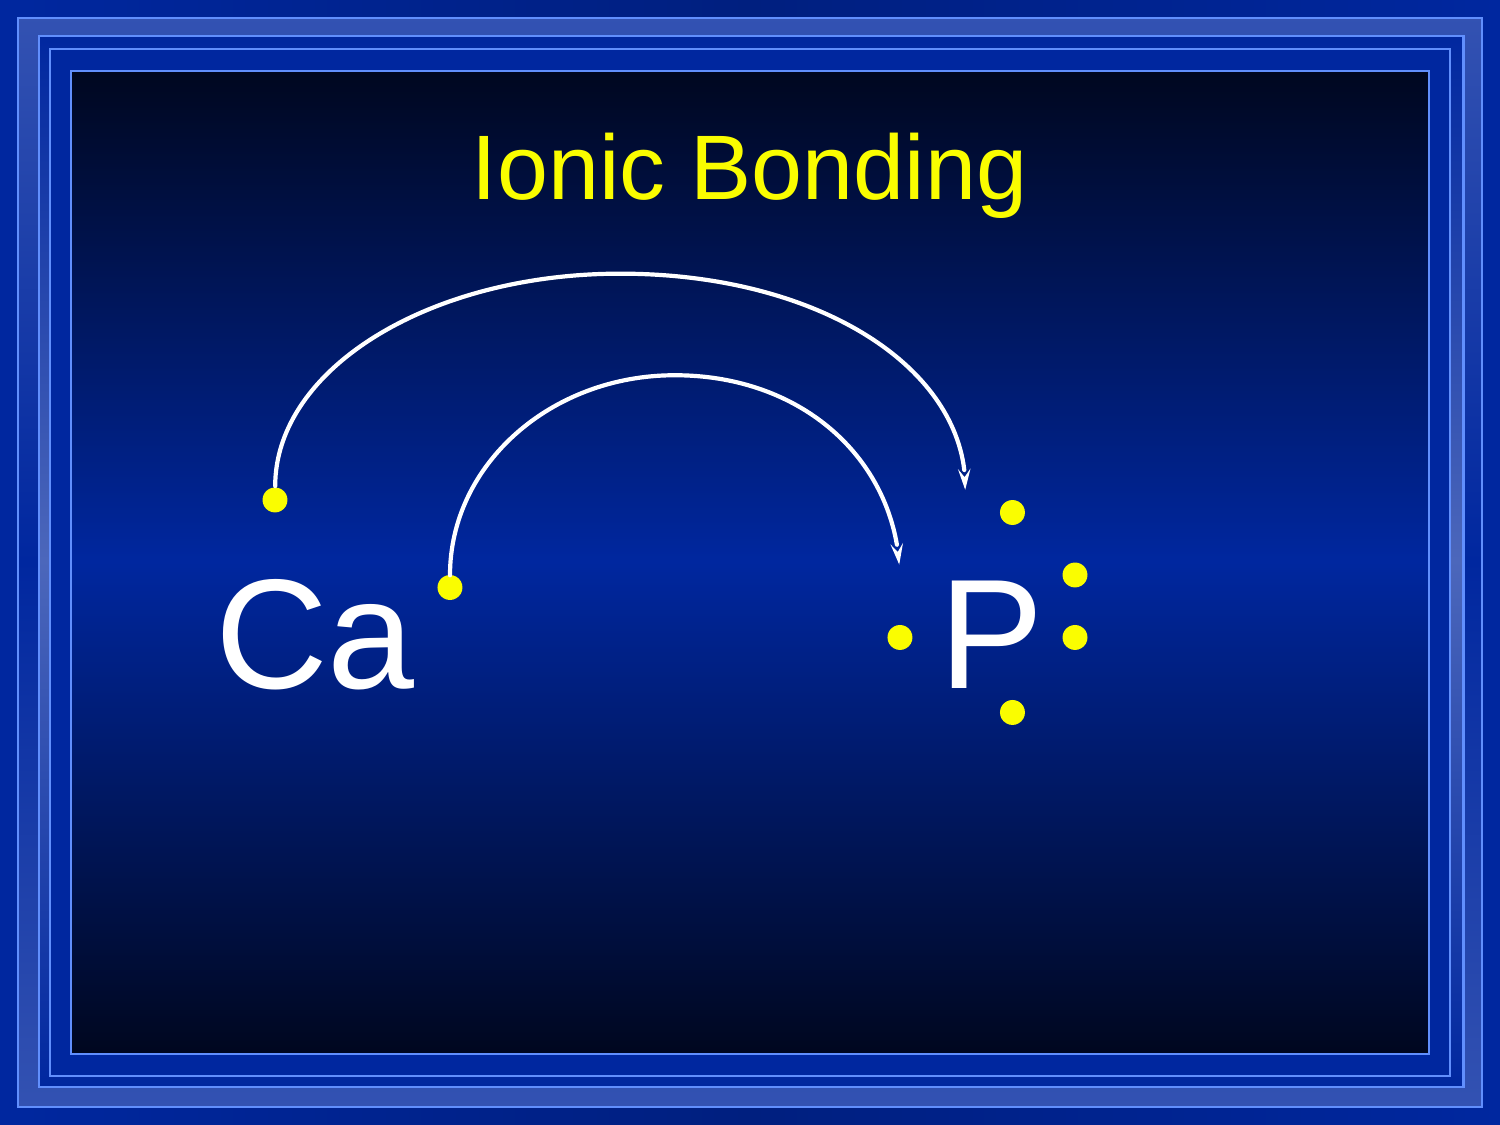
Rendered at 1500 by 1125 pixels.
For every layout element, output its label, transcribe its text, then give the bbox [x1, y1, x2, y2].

title Ionic Bonding [112, 99, 1388, 226]
text_box P [924, 525, 1175, 728]
text_box [262, 487, 288, 513]
text_box [449, 487, 903, 576]
text_box [999, 699, 1025, 725]
text_box [275, 273, 971, 490]
text_box [1062, 624, 1088, 650]
text_box [437, 575, 463, 601]
text_box Ca [200, 525, 450, 728]
text_box [1062, 562, 1088, 588]
text_box [887, 624, 913, 650]
text_box [999, 500, 1025, 526]
